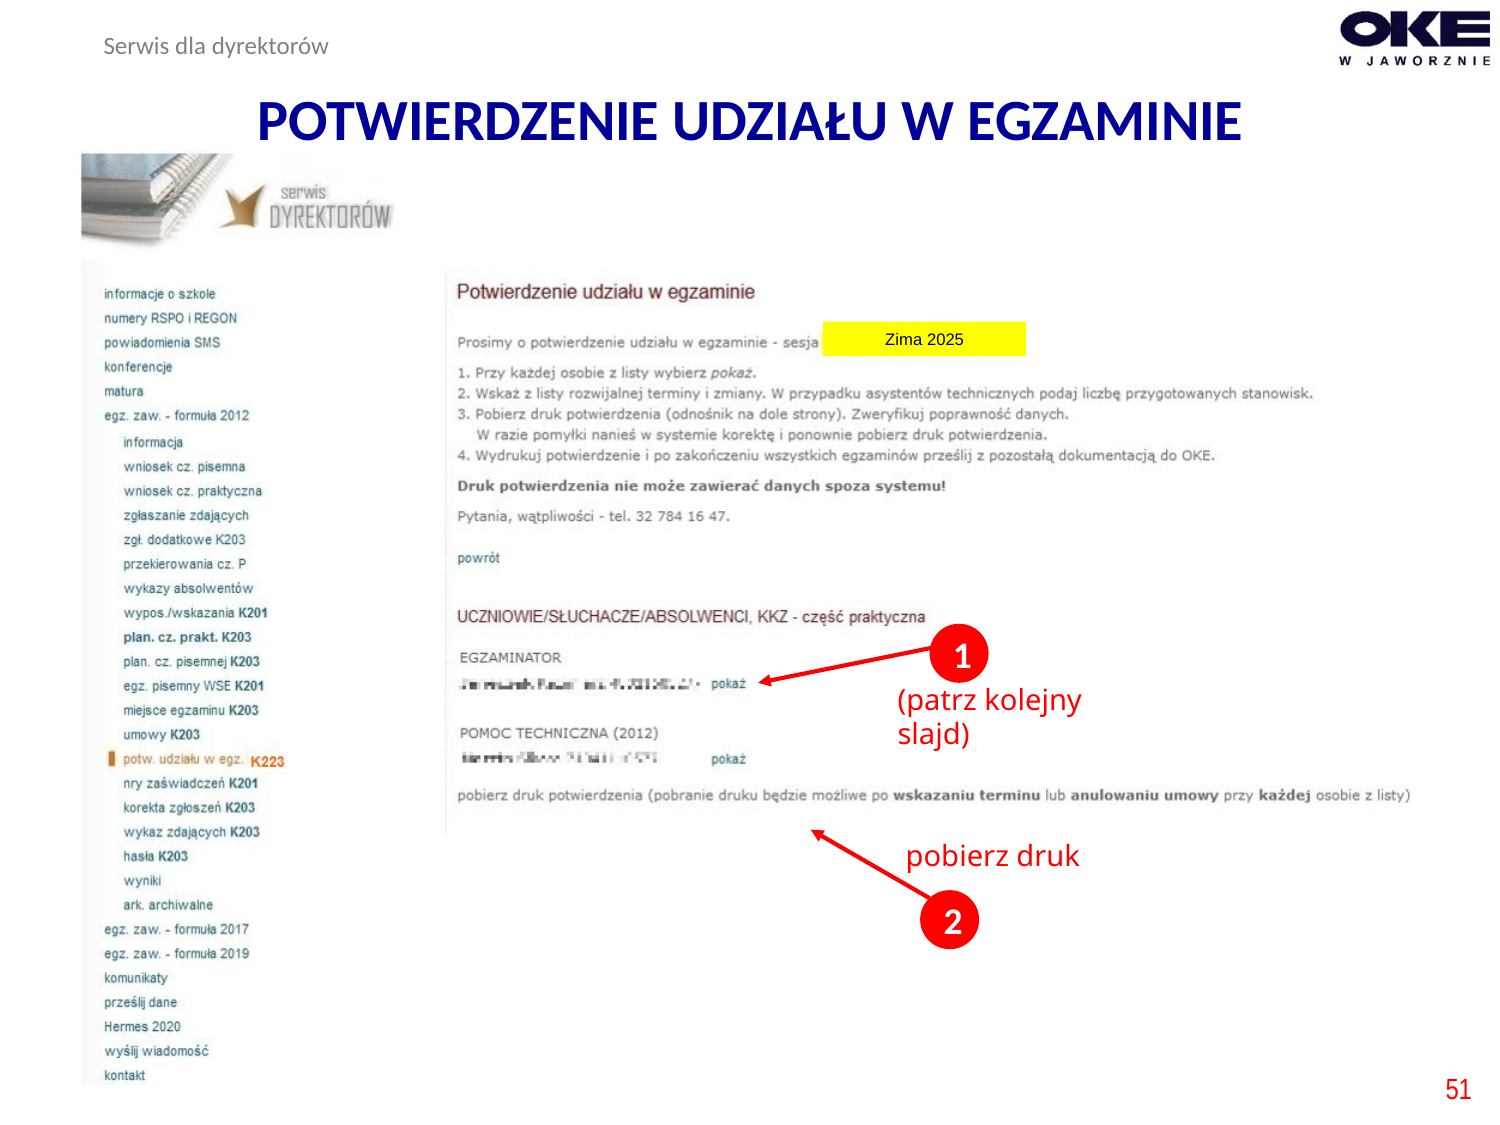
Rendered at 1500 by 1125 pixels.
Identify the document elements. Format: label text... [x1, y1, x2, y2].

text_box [810, 829, 930, 899]
slide_number 51 [1149, 1057, 1488, 1118]
text_box Serwis dla dyrektorów [88, 22, 490, 68]
picture [78, 149, 1413, 1085]
picture [1336, 8, 1494, 69]
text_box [757, 647, 934, 684]
text_box POTWIERDZENIE UDZIAŁU W EGZAMINIE [103, 81, 1398, 148]
